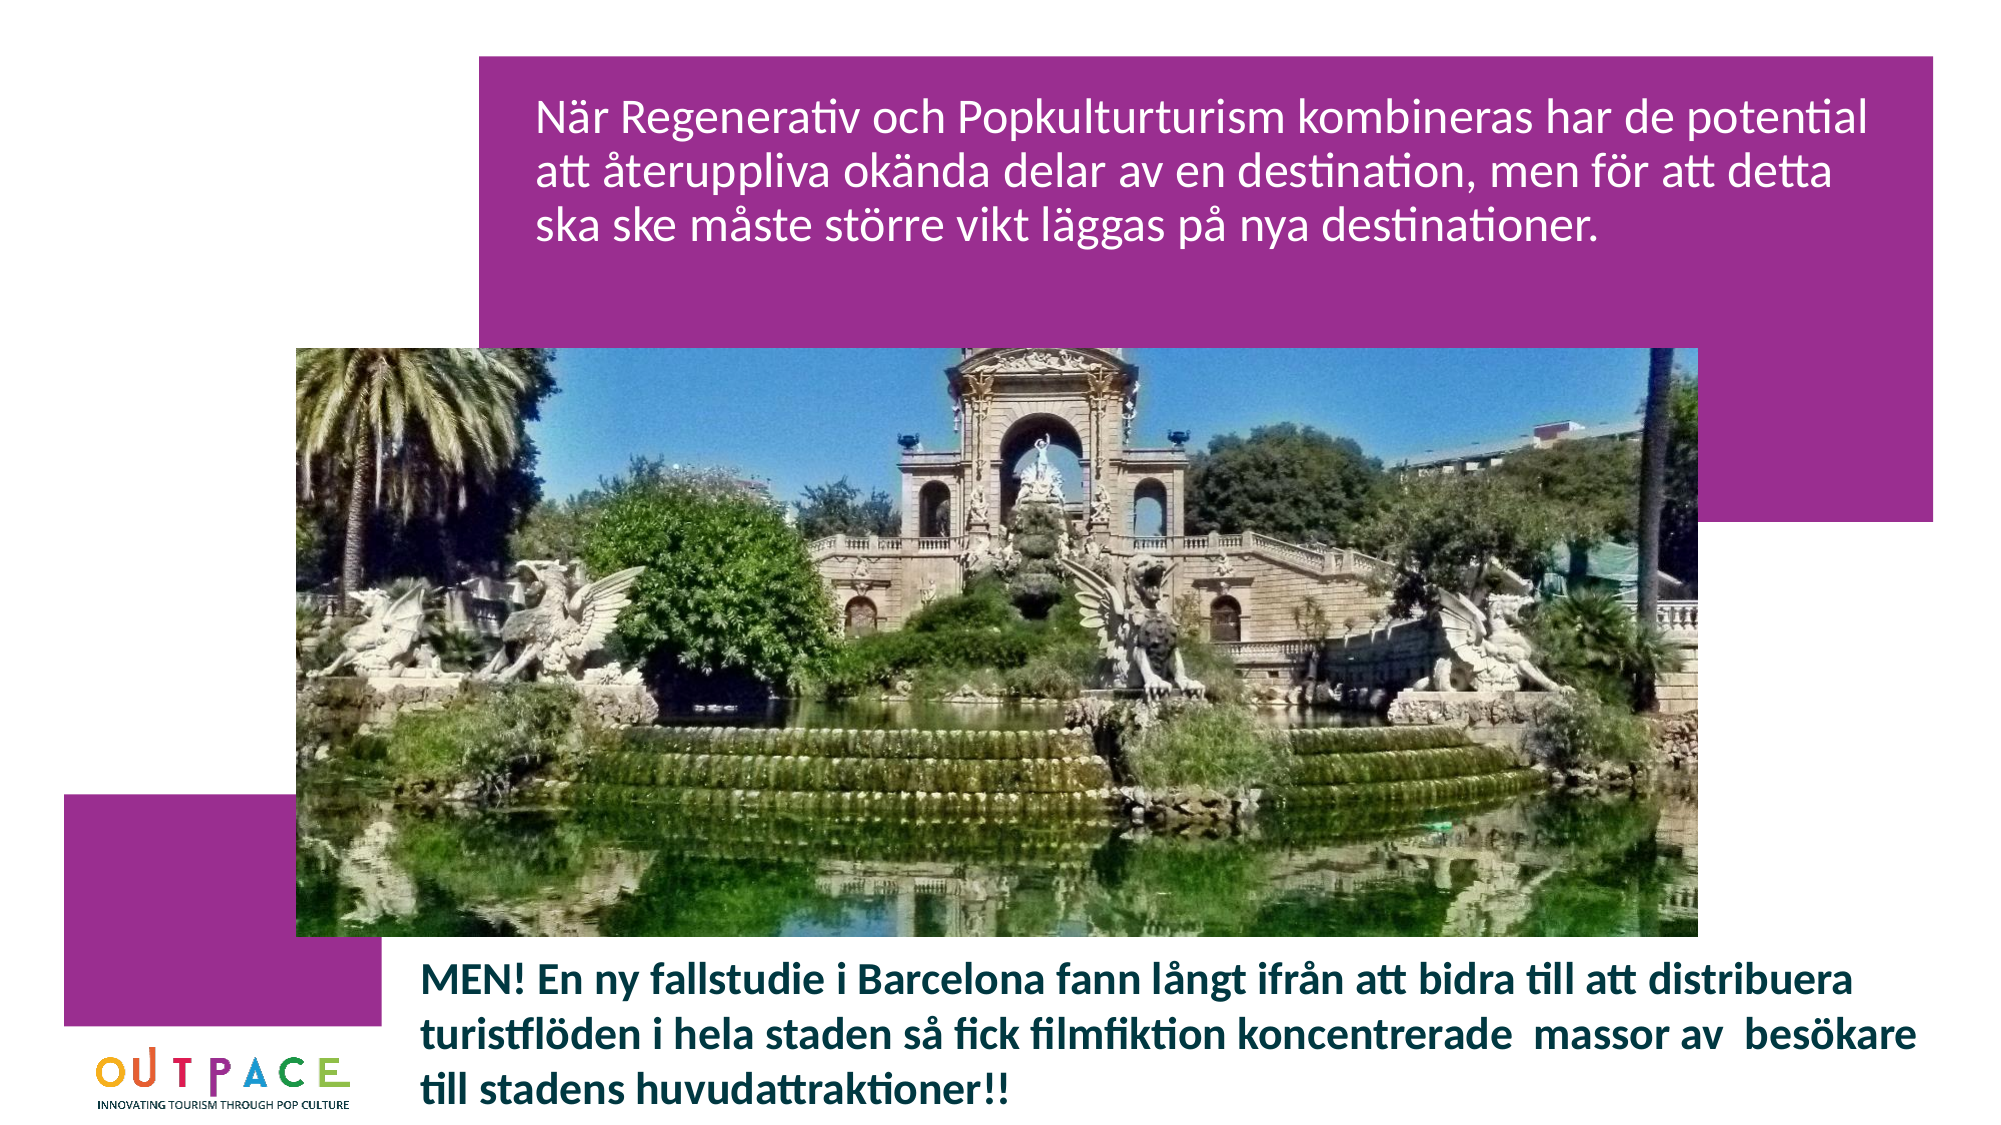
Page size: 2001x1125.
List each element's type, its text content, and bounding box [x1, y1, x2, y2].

list När Regenerativ och Popkulturturism kombineras har de potential att återuppliva okända delar av en destination, men för att detta ska ske måste större vikt läggas på nya destinationer. [520, 82, 1898, 386]
picture [296, 348, 1698, 937]
text_box MEN! En ny fallstudie i Barcelona fann långt ifrån att bidra till att distribuera turistflöden i hela staden så fick filmfiktion koncentrerade massor av besökare till stadens huvudattraktioner!! [405, 941, 1950, 1125]
picture [96, 1047, 350, 1109]
